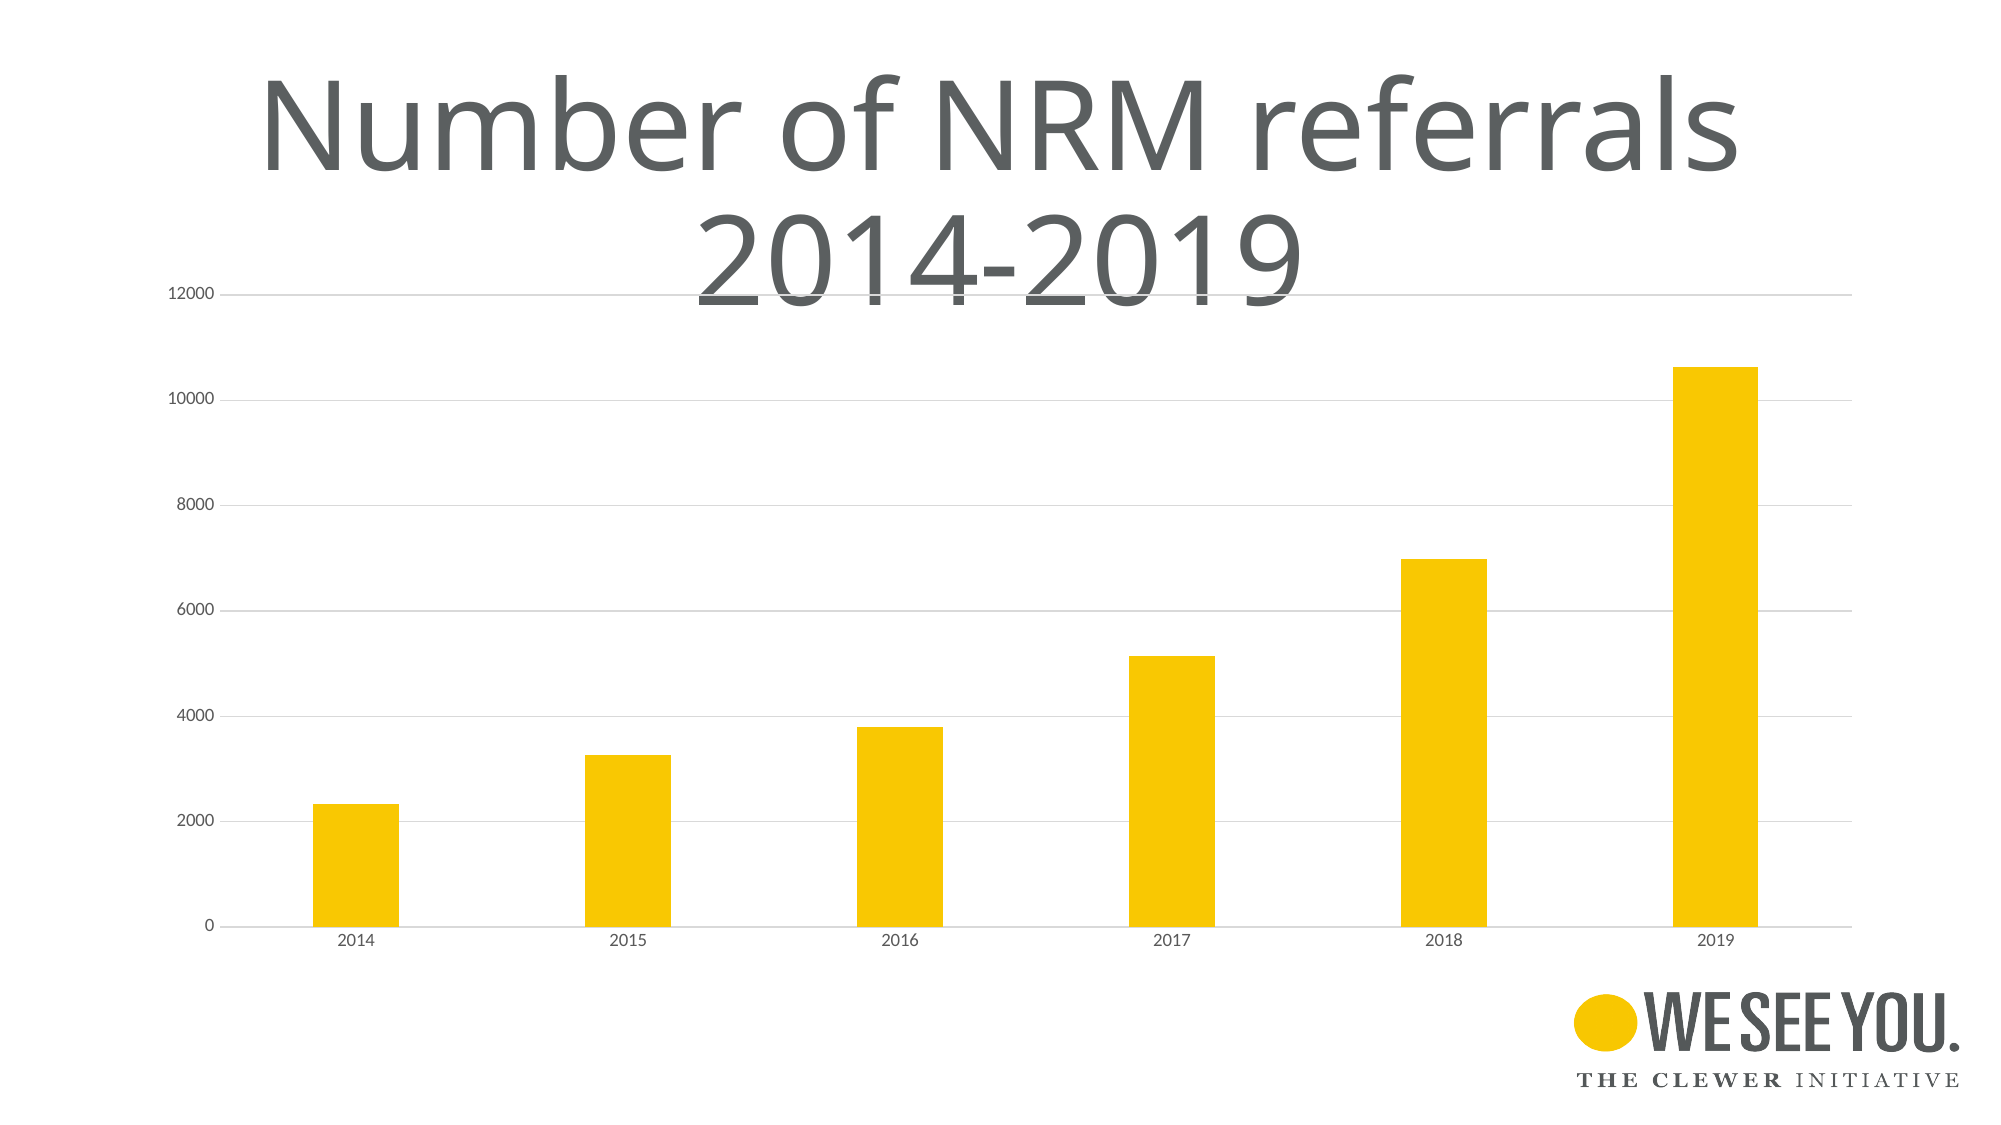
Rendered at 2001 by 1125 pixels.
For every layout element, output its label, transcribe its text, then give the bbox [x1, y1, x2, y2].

picture [1515, 934, 2000, 1125]
chart [133, 272, 1867, 976]
title Number of NRM referrals 2014-2019 [99, 54, 1900, 197]
